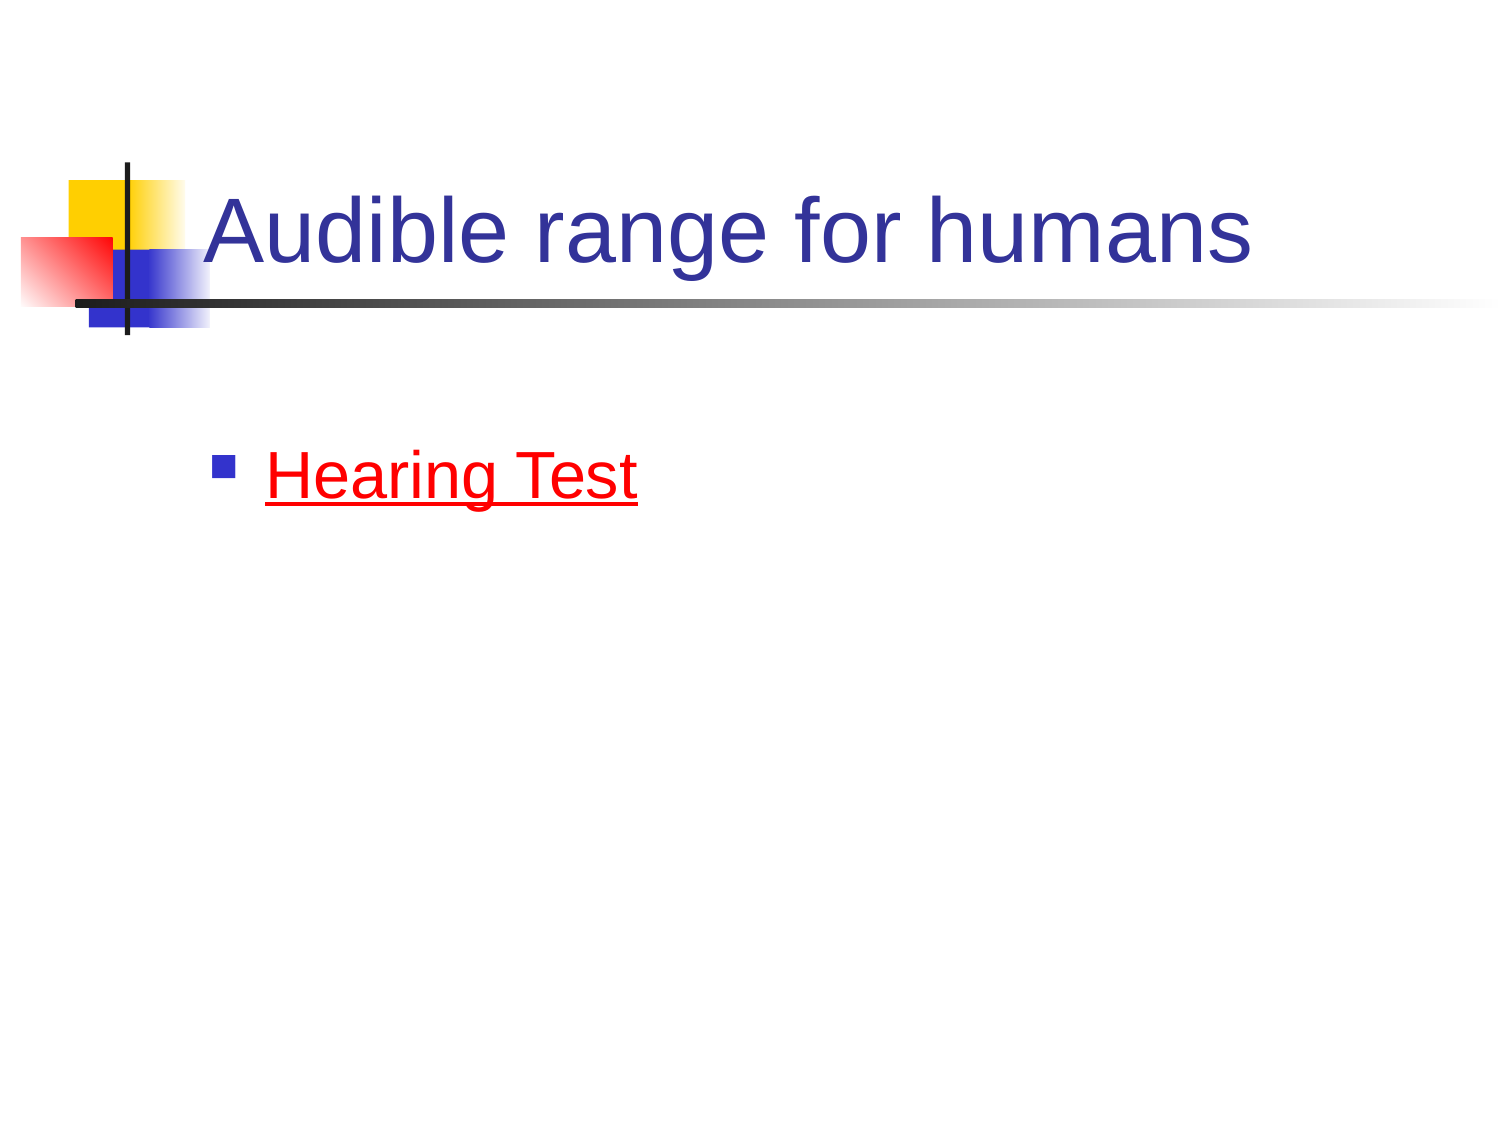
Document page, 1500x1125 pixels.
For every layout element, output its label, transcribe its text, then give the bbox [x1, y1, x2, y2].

title Audible range for humans [188, 101, 1468, 289]
list Hearing Test [193, 331, 1469, 1006]
